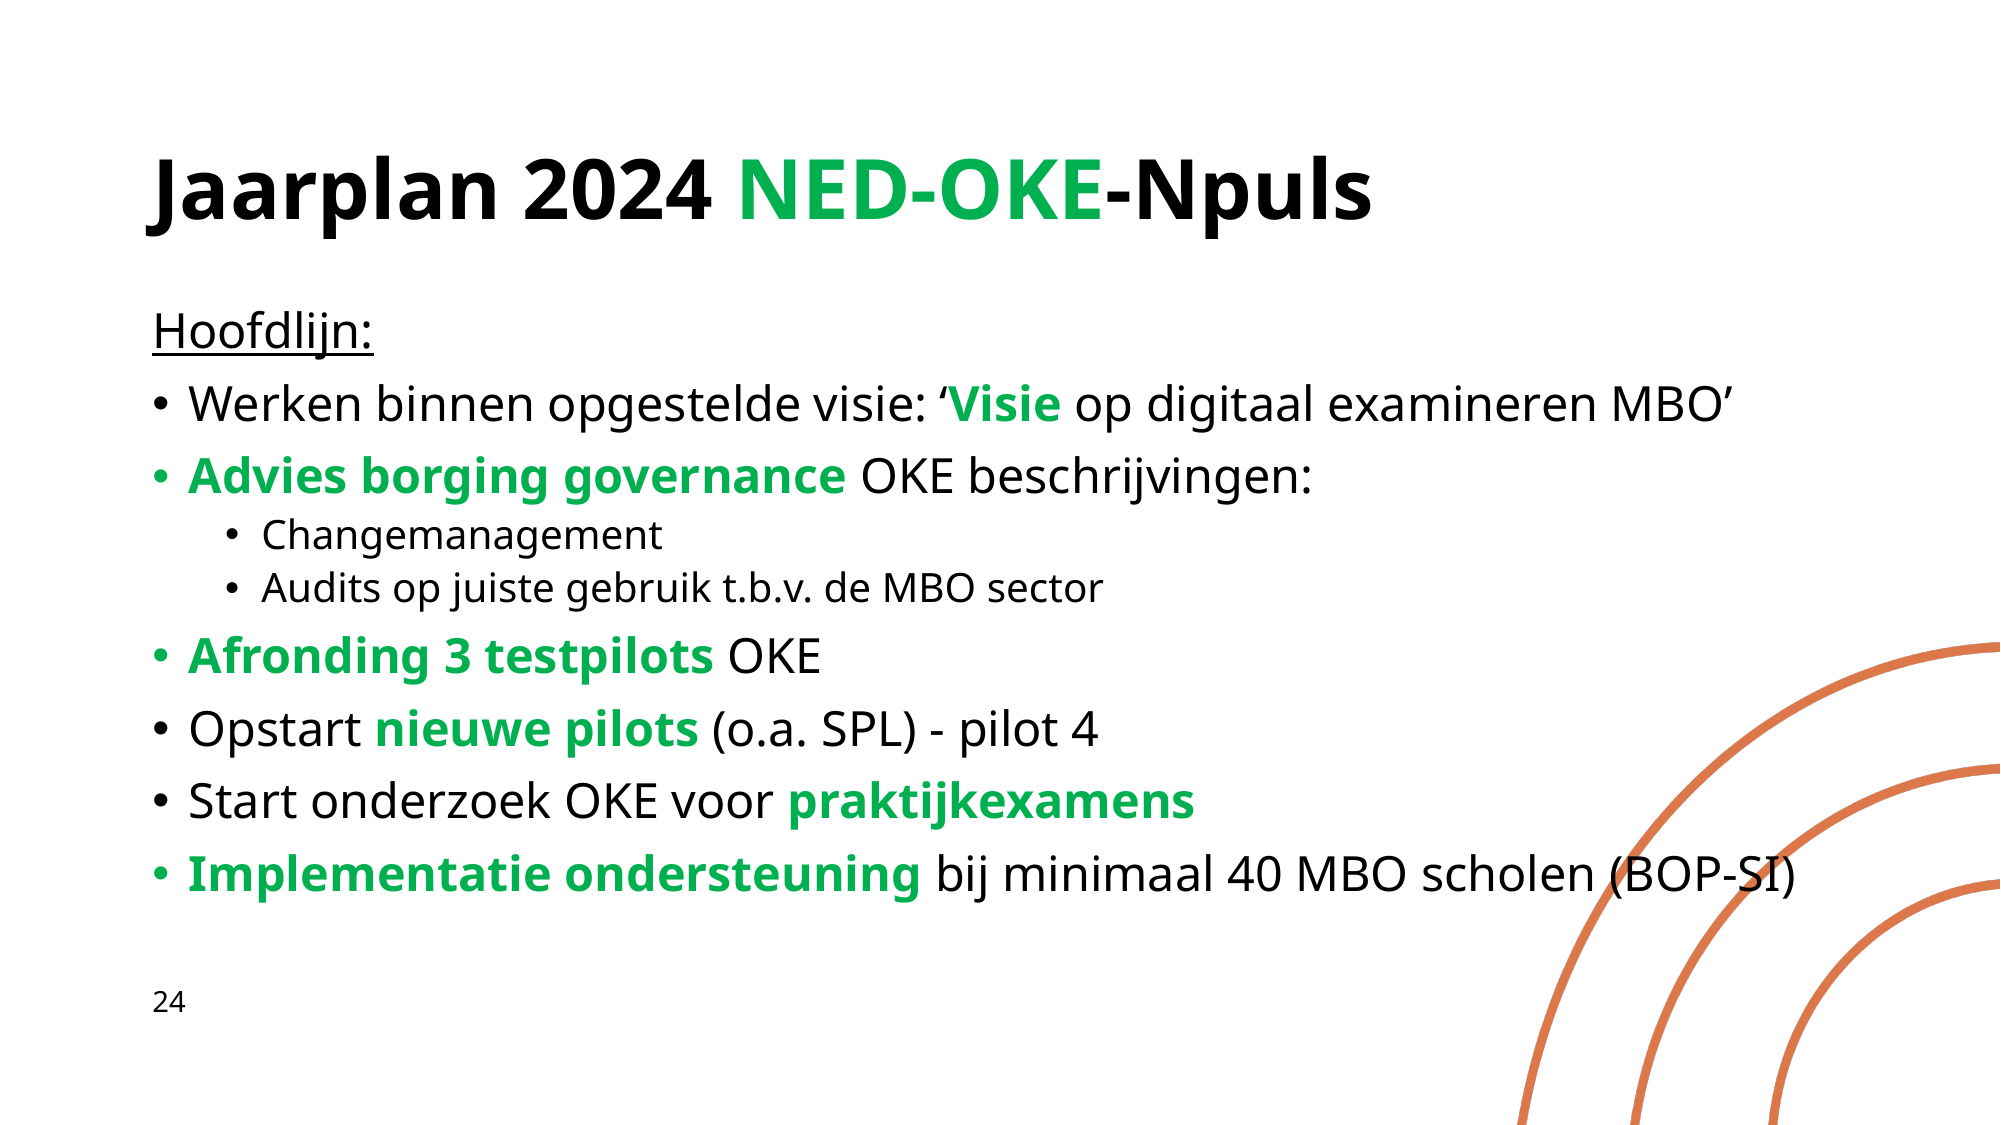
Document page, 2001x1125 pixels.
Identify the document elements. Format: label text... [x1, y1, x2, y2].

list Hoofdlijn: Werken binnen opgestelde visie: ‘Visie op digitaal examineren MBO’ Advies borging governance OKE beschrijvingen: Changemanagement Audits op juiste gebruik t.b.v. de MBO sector Afronding 3 testpilots OKE Opstart nieuwe pilots (o.a. SPL) - pilot 4 Start onderzoek OKE voor praktijkexamens Implementatie ondersteuning bij minimaal 40 MBO scholen (BOP-SI) [137, 299, 1863, 954]
title Jaarplan 2024 NED-OKE-Npuls [137, 108, 1863, 278]
slide_number 24 [137, 975, 588, 1025]
picture [1517, 642, 2000, 1125]
